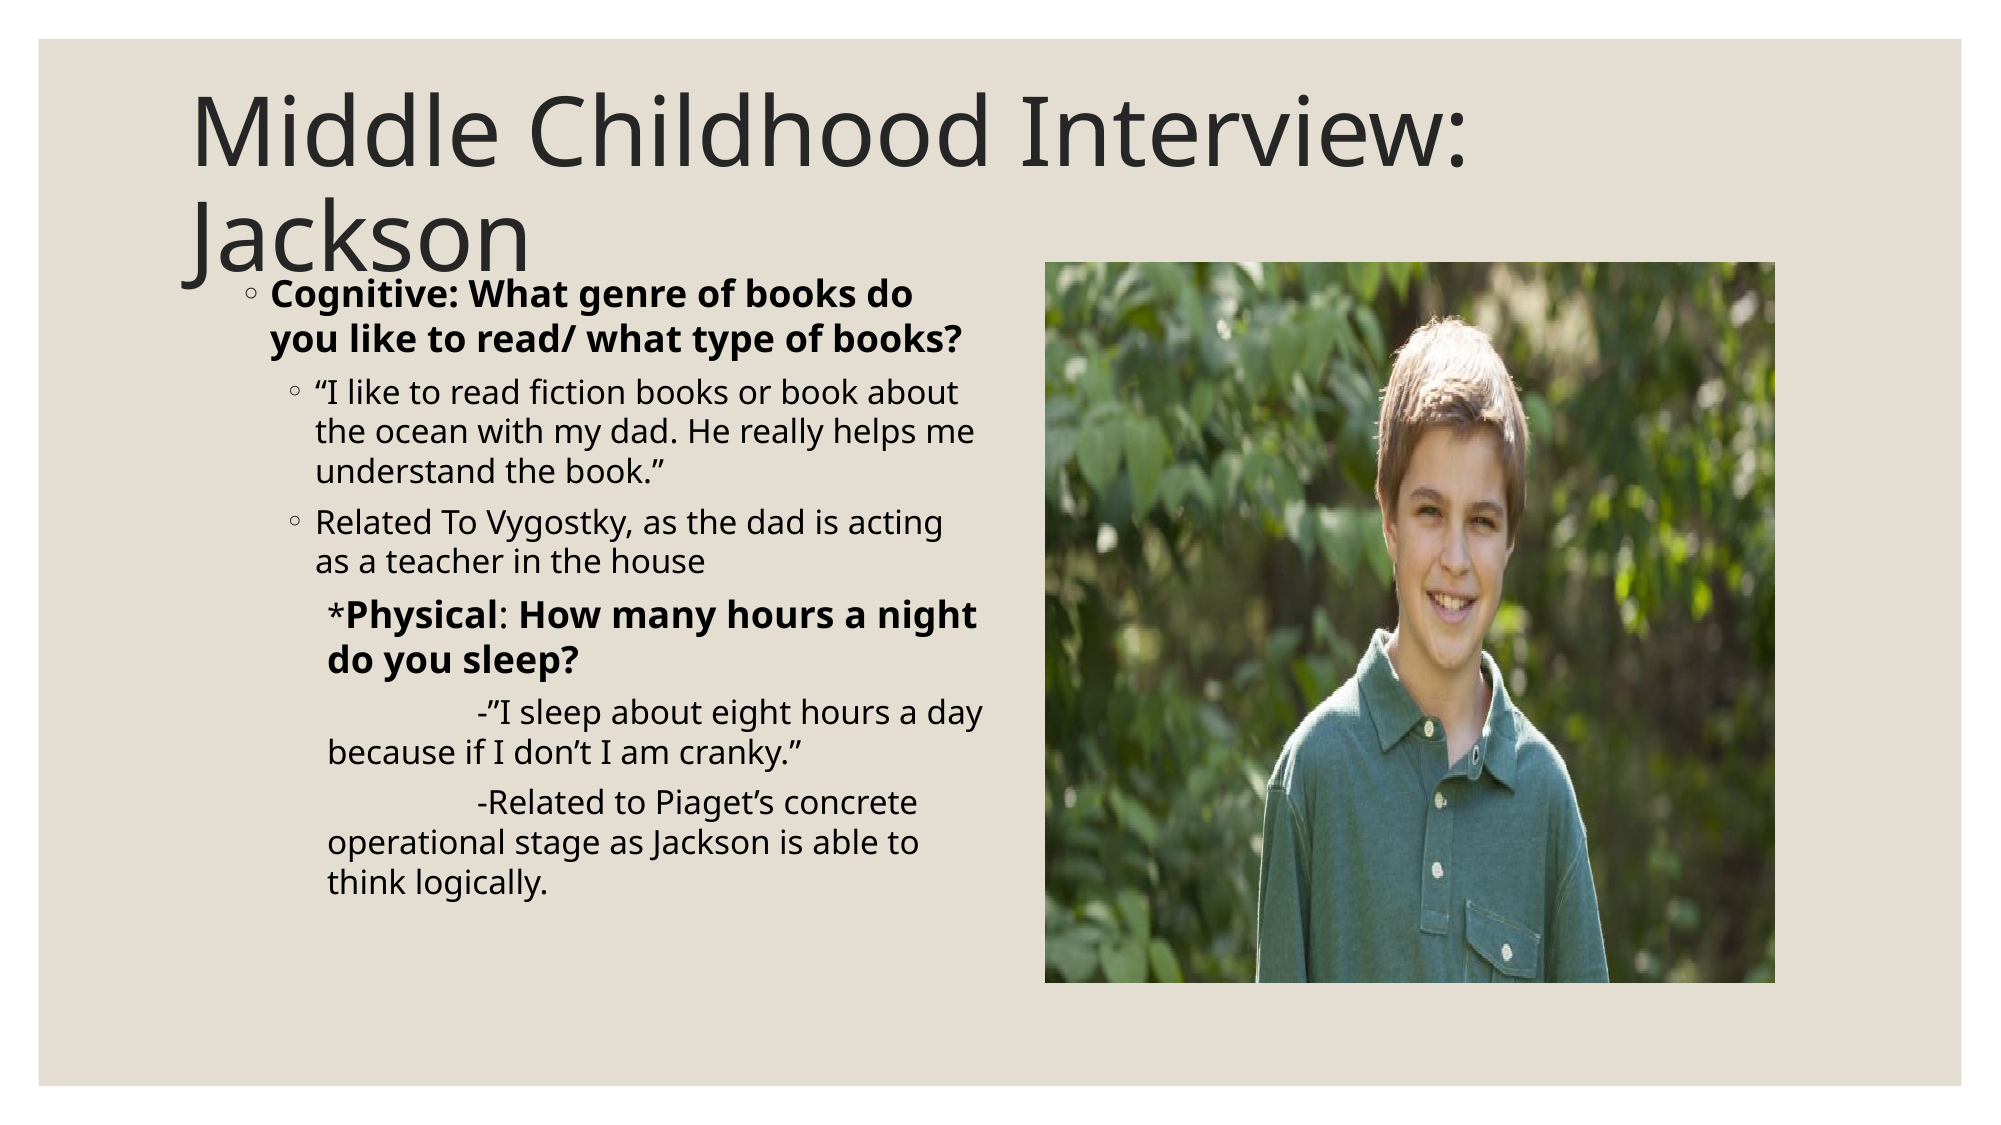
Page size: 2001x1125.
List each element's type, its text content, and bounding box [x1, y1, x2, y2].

list Cognitive: What genre of books do you like to read/ what type of books? “I like to read fiction books or book about the ocean with my dad. He really helps me understand the book.” Related To Vygostky, as the dad is acting as a teacher in the house *Physical: How many hours a night do you sleep? -”I sleep about eight hours a day because if I don’t I am cranky.” -Related to Piaget’s concrete operational stage as Jackson is able to think logically. [225, 262, 1000, 1050]
title Middle Childhood Interview: Jackson [174, 75, 1825, 300]
picture [1045, 262, 1775, 983]
